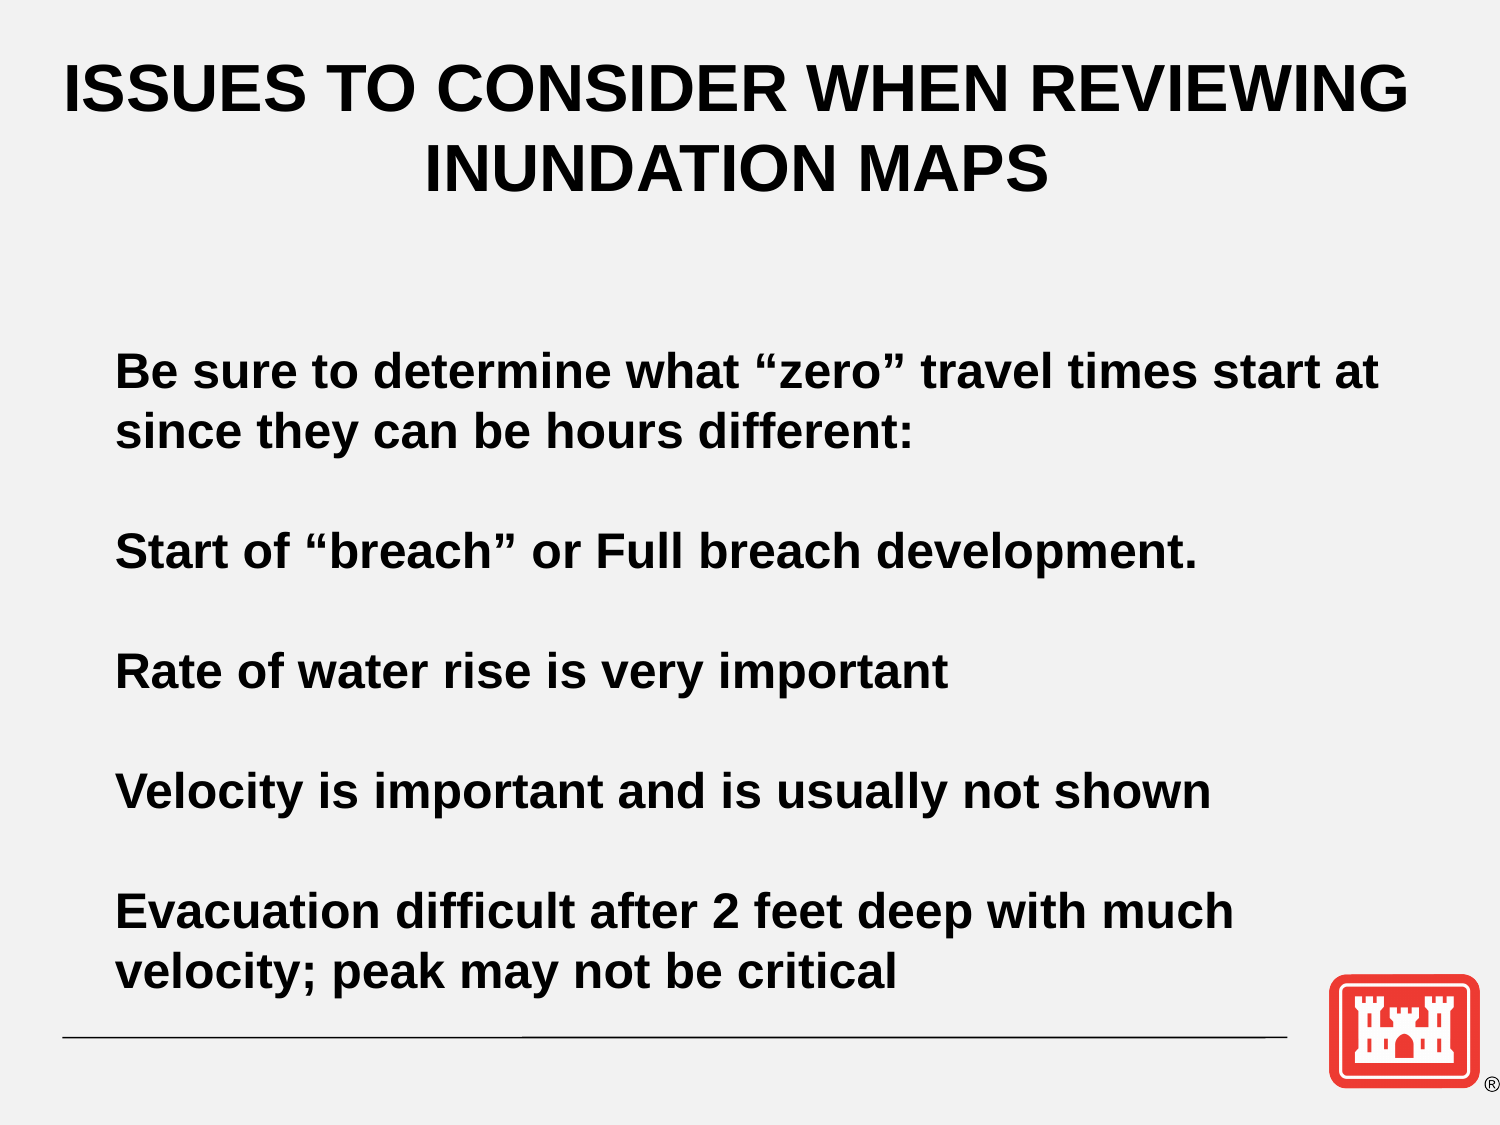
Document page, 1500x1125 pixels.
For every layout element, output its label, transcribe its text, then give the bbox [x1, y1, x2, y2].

picture [1329, 974, 1500, 1092]
text_box ISSUES TO CONSIDER WHEN REVIEWING INUNDATION MAPS [37, 37, 1438, 213]
text_box Be sure to determine what “zero” travel times start at since they can be hours different: Start of “breach” or Full breach development. Rate of water rise is very important Velocity is important and is usually not shown Evacuation difficult after 2 feet deep with much velocity; peak may not be critical [99, 331, 1413, 1006]
